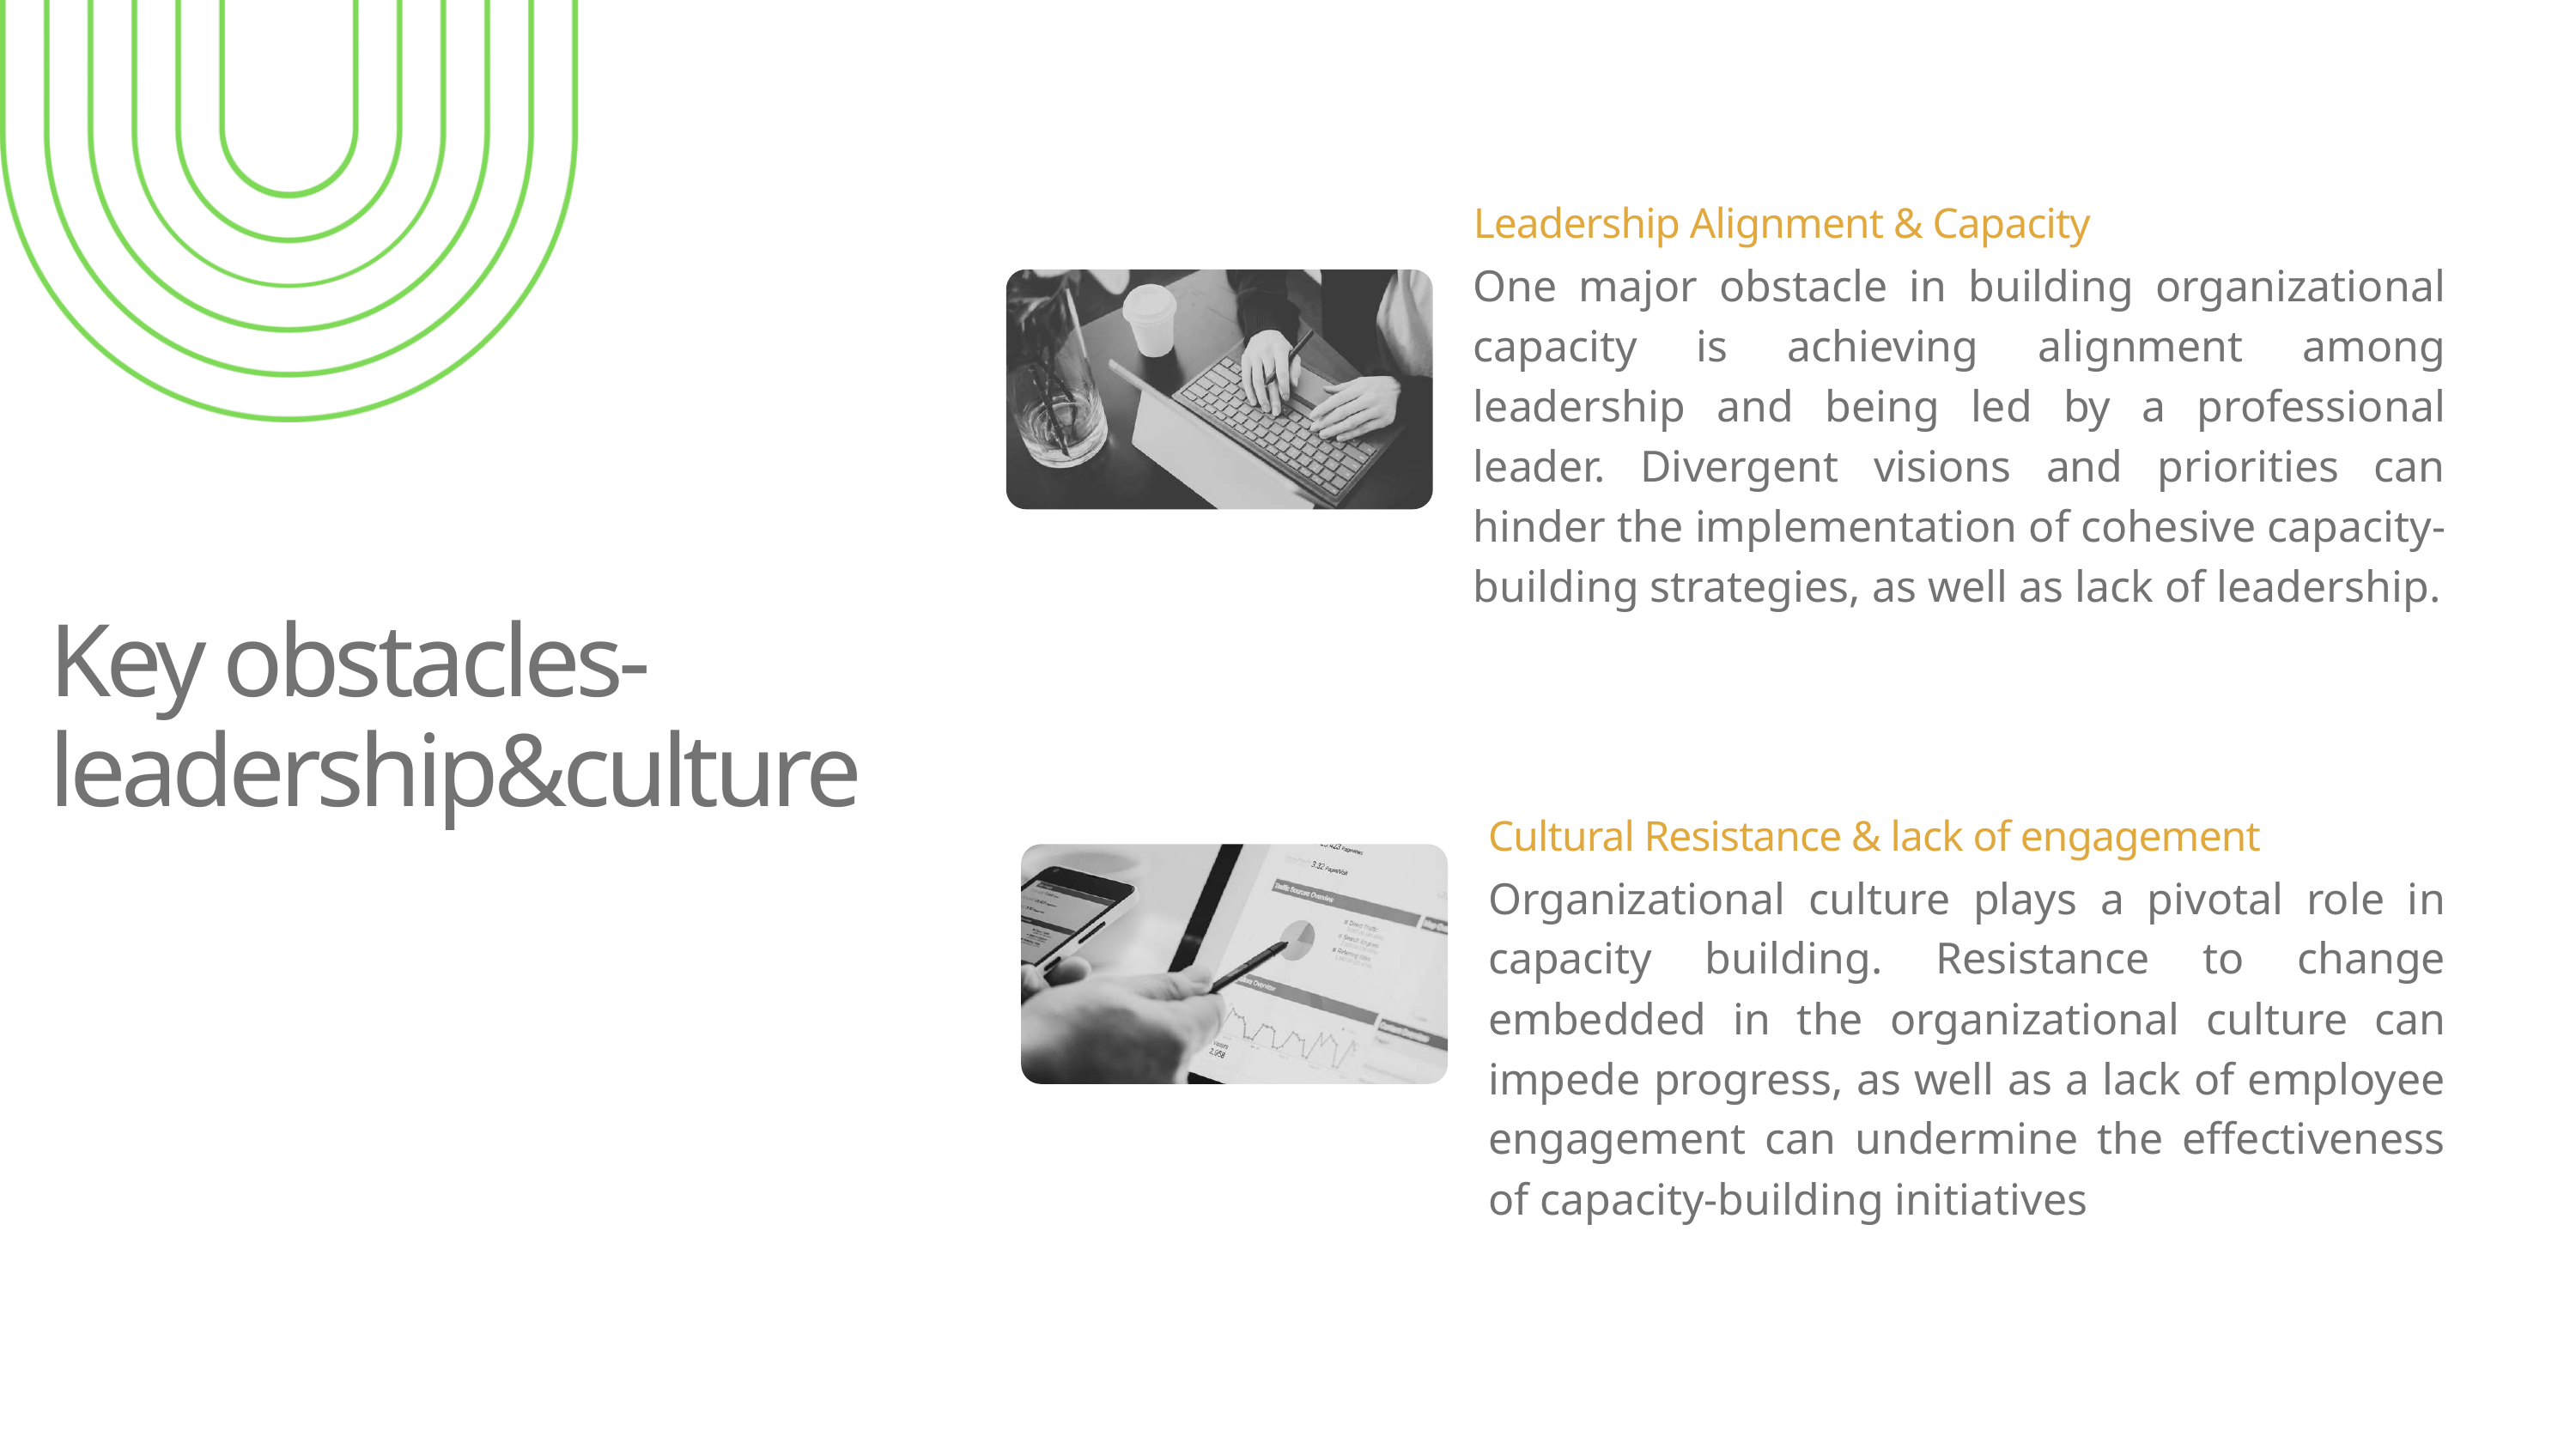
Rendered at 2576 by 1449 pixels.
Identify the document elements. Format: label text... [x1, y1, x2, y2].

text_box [1005, 269, 1434, 510]
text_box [1487, 806, 2446, 1214]
text_box [0, 0, 579, 422]
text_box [1473, 193, 2446, 660]
text_box Key obstacles- leadership&culture [49, 606, 908, 827]
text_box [1020, 844, 1449, 1085]
